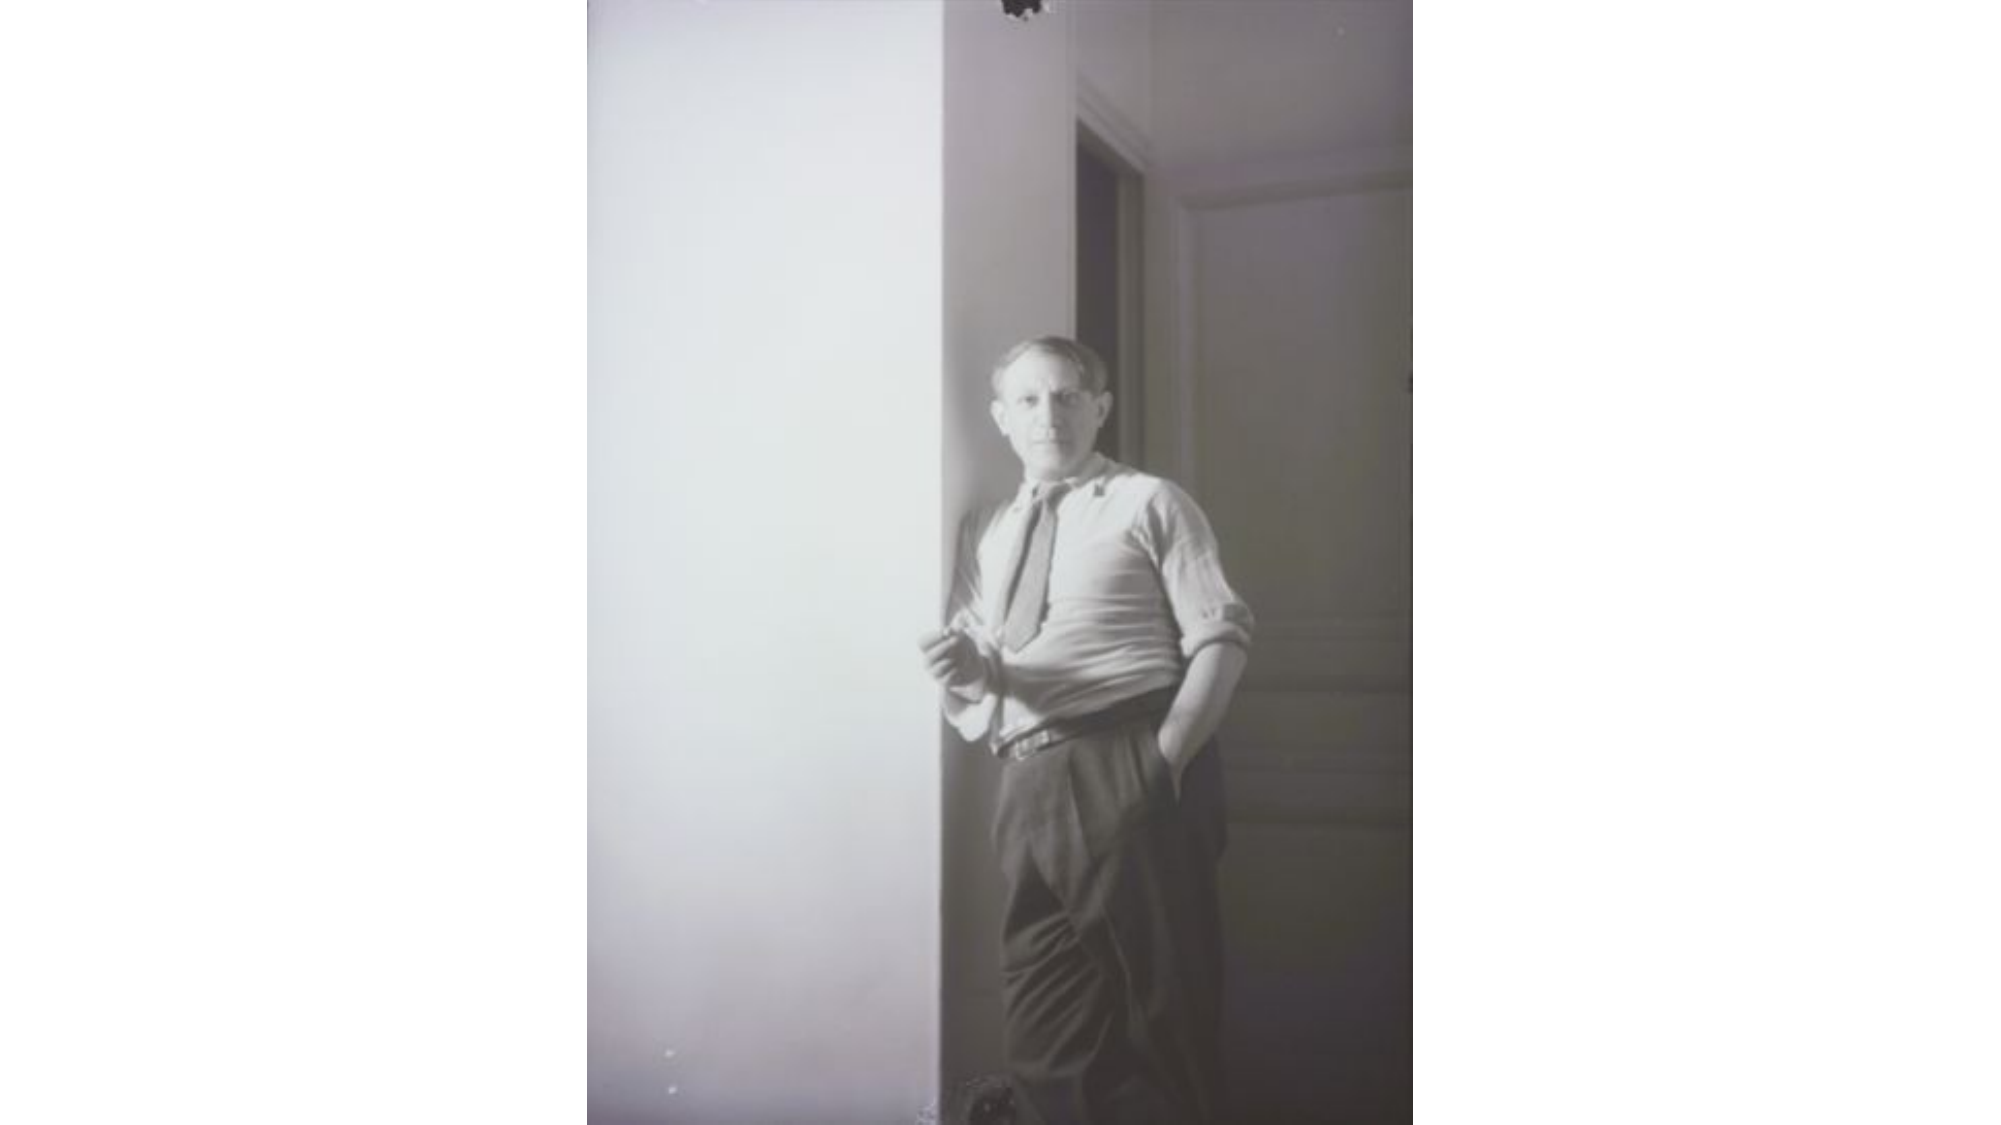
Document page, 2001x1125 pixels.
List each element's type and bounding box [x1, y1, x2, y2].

picture [587, 0, 1413, 1125]
